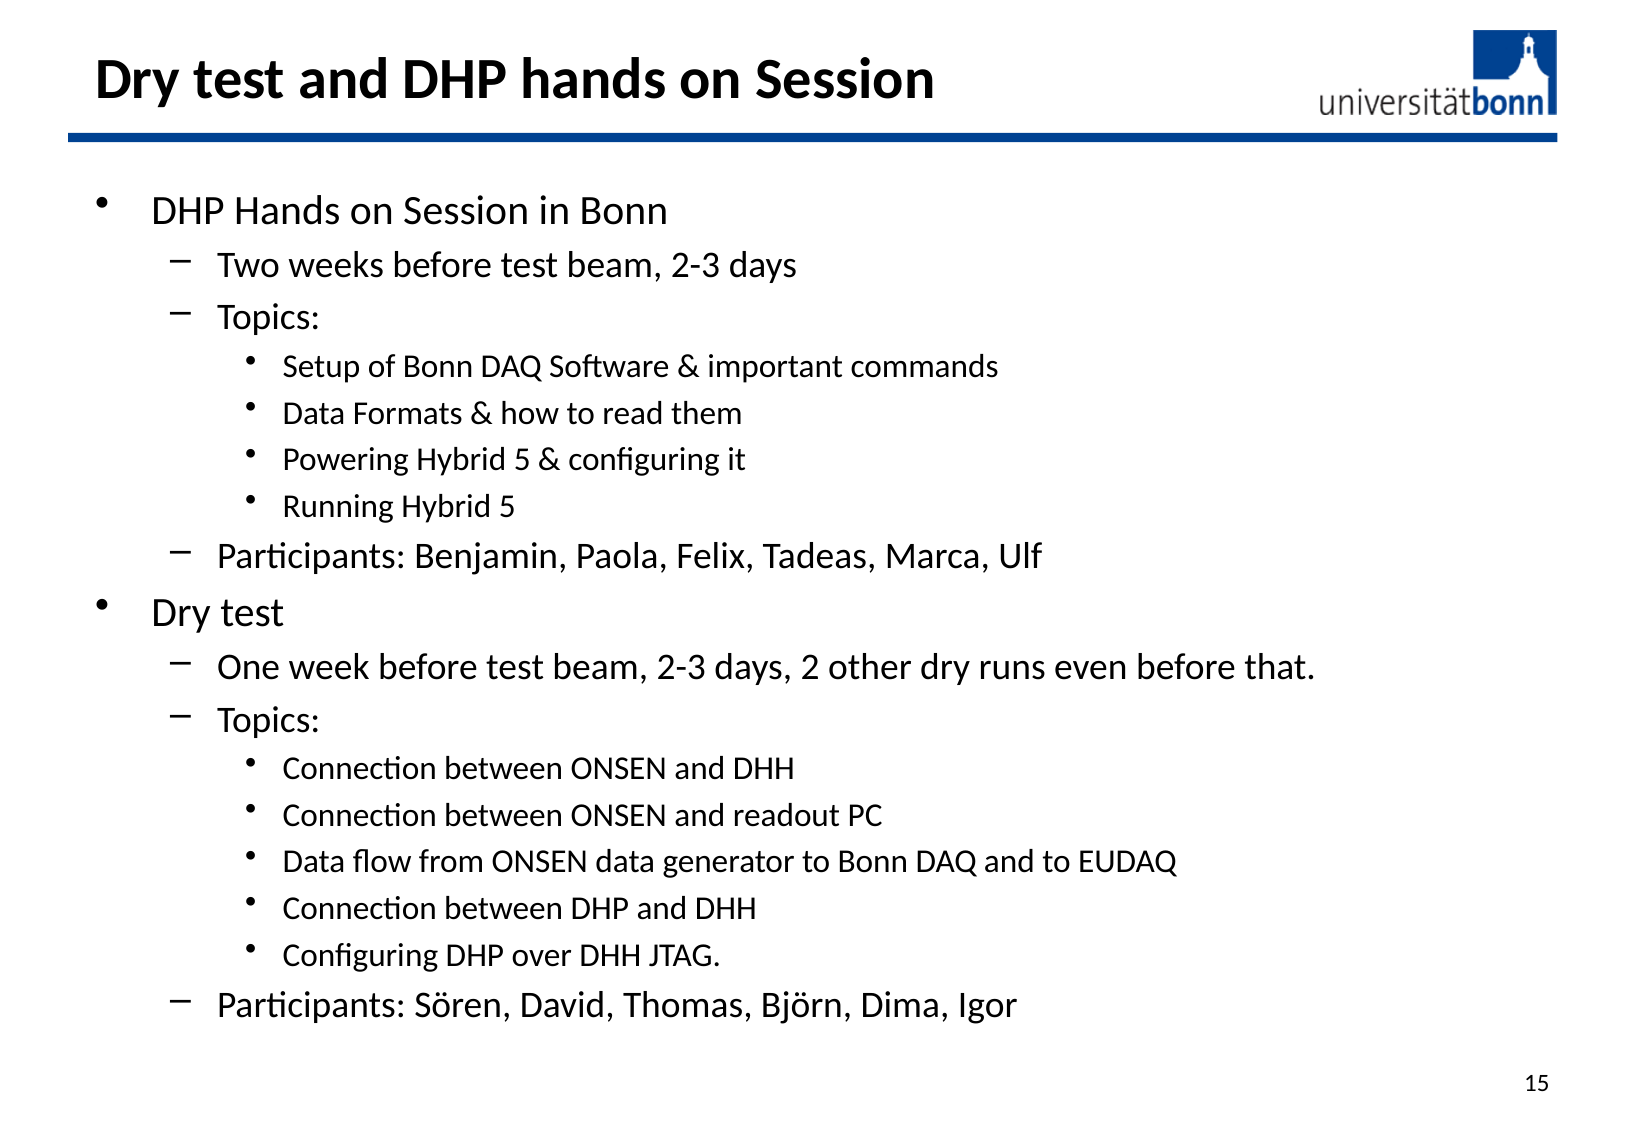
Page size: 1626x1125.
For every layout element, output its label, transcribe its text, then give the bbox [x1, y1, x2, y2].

slide_number 15 [1225, 1058, 1565, 1101]
picture [1504, 30, 1557, 115]
title Dry test and DHP hands on Session [80, 24, 1504, 125]
list DHP Hands on Session in Bonn Two weeks before test beam, 2-3 days Topics: Setup of Bonn DAQ Software & important commands Data Formats & how to read them Powering Hybrid 5 & configuring it Running Hybrid 5 Participants: Benjamin, Paola, Felix, Tadeas, Marca, Ulf Dry test One week before test beam, 2-3 days, 2 other dry runs even before that. Topics: Connection between ONSEN and DHH Connection between ONSEN and readout PC Data flow from ONSEN data generator to Bonn DAQ and to EUDAQ Connection between DHP and DHH Configuring DHP over DHH JTAG. Participants: Sören, David, Thomas, Björn, Dima, Igor [80, 174, 1557, 1083]
